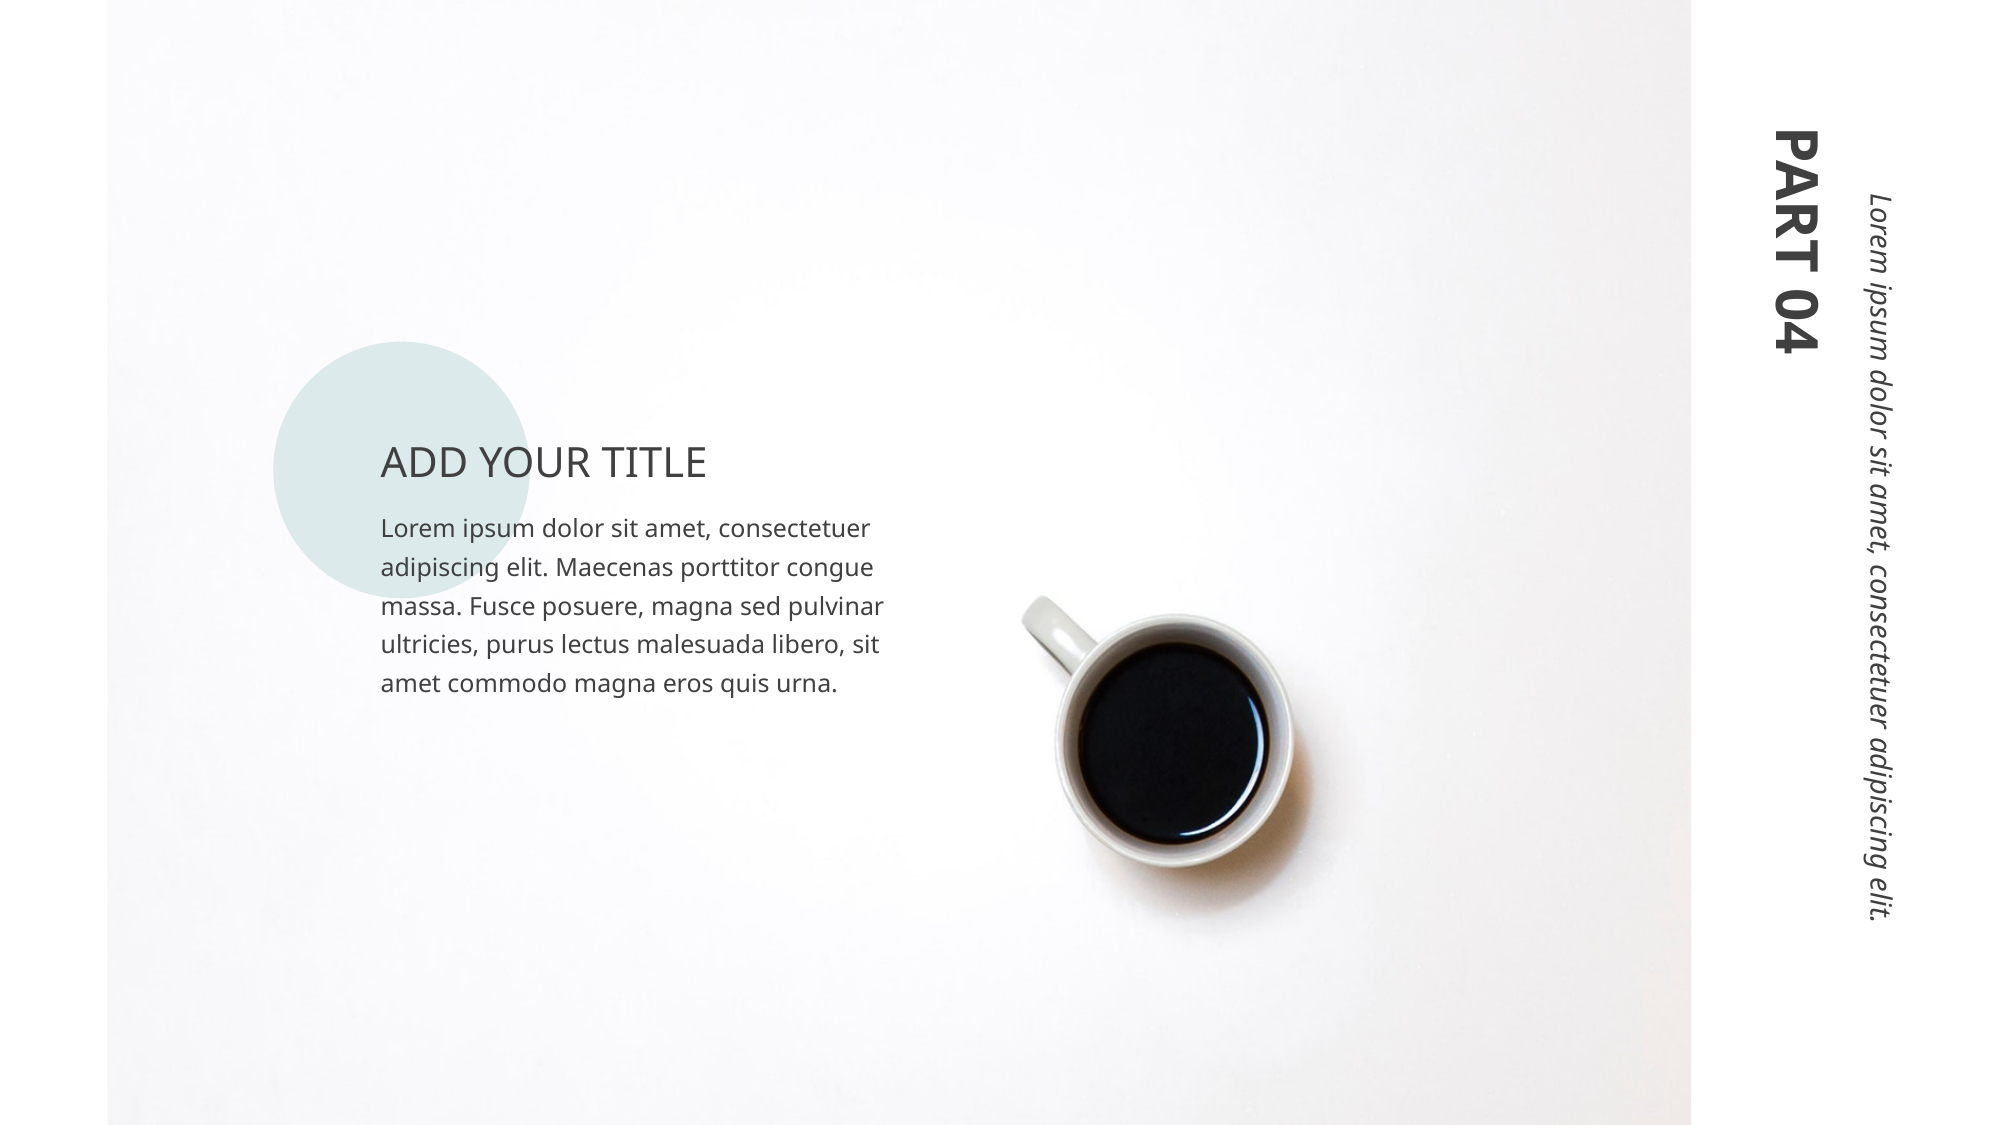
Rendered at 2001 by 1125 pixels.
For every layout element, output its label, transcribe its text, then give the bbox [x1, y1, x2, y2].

text_box Lorem ipsum dolor sit amet, consectetuer adipiscing elit. [1841, 176, 1915, 949]
picture [107, 0, 1692, 1125]
text_box PART 04 [1741, 112, 1864, 419]
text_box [365, 412, 952, 708]
